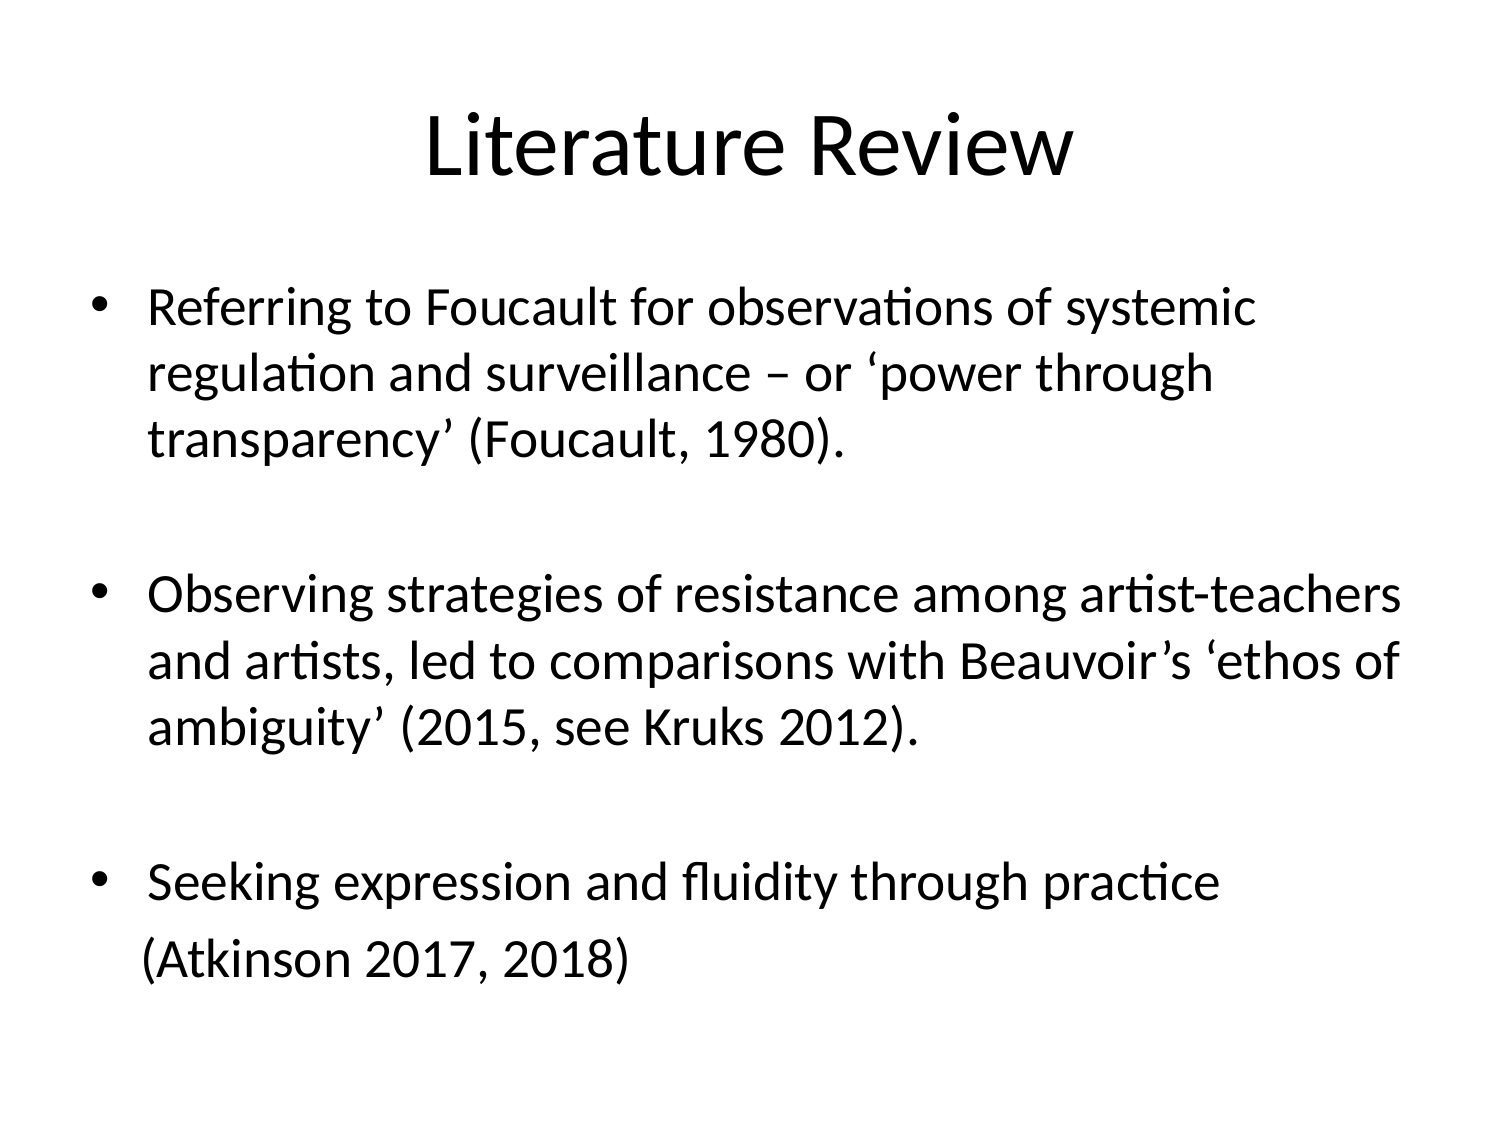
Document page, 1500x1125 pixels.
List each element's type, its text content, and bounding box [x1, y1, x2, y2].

title Literature Review [75, 45, 1425, 233]
list Referring to Foucault for observations of systemic regulation and surveillance – or ‘power through transparency’ (Foucault, 1980). Observing strategies of resistance among artist-teachers and artists, led to comparisons with Beauvoir’s ‘ethos of ambiguity’ (2015, see Kruks 2012). Seeking expression and fluidity through practice (Atkinson 2017, 2018) [75, 262, 1425, 1005]
